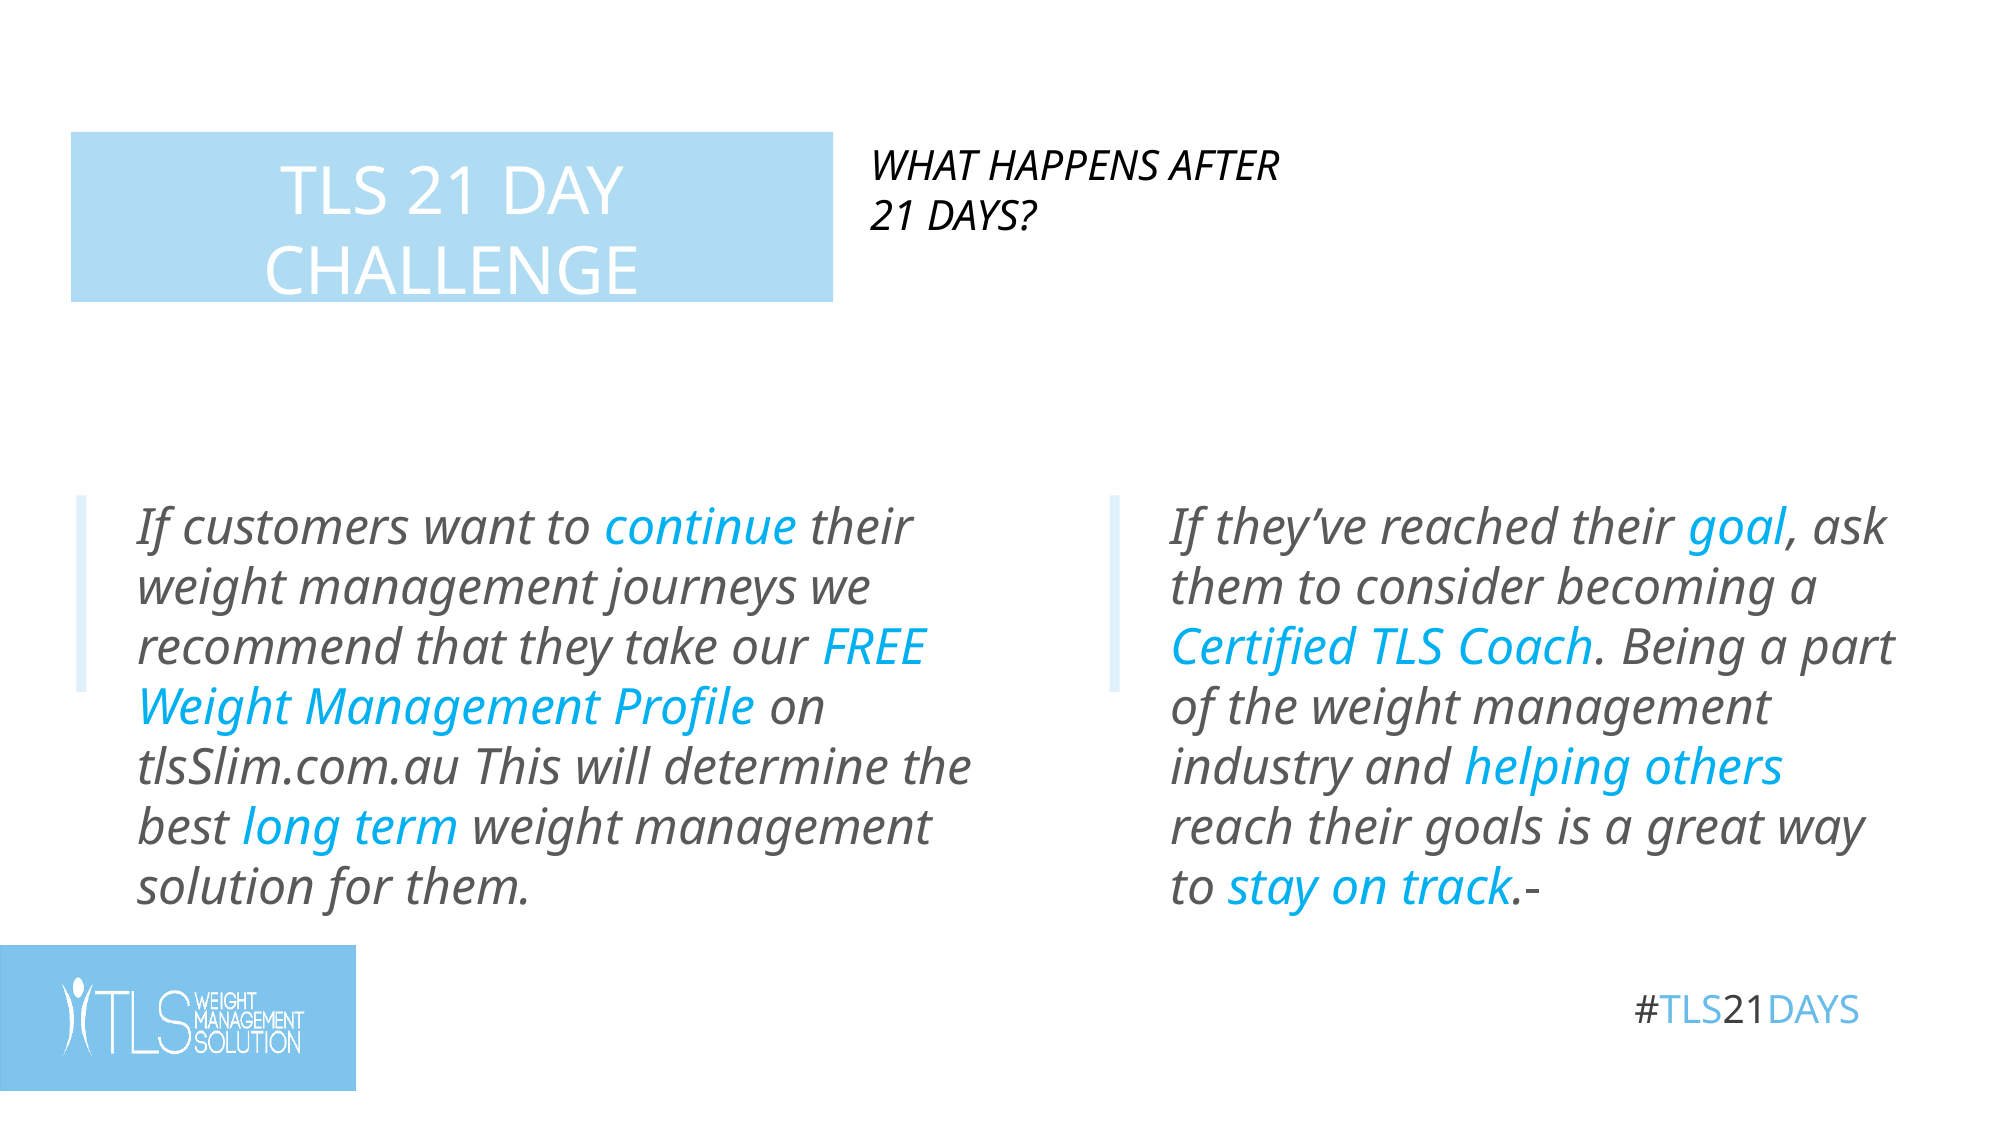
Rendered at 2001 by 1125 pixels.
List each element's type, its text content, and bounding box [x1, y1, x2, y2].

text_box #TLS21DAYS [1619, 977, 1876, 1039]
text_box [71, 131, 834, 140]
text_box [76, 495, 87, 693]
text_box [1109, 495, 1120, 693]
text_box If they’ve reached their goal, ask them to consider becoming a Certified TLS Coach. Being a part of the weight management industry and helping others reach their goals is a great way to stay on track. [1155, 487, 1915, 923]
picture [0, 945, 356, 1091]
text_box If customers want to continue their weight management journeys we recommend that they take our FREE Weight Management Profile on tlsSlim.com.au This will determine the best long term weight management solution for them. [122, 487, 1008, 923]
text_box WHAT HAPPENS AFTER 21 DAYS? [855, 131, 1314, 247]
text_box TLS 21 DAY CHALLENGE [71, 140, 834, 316]
